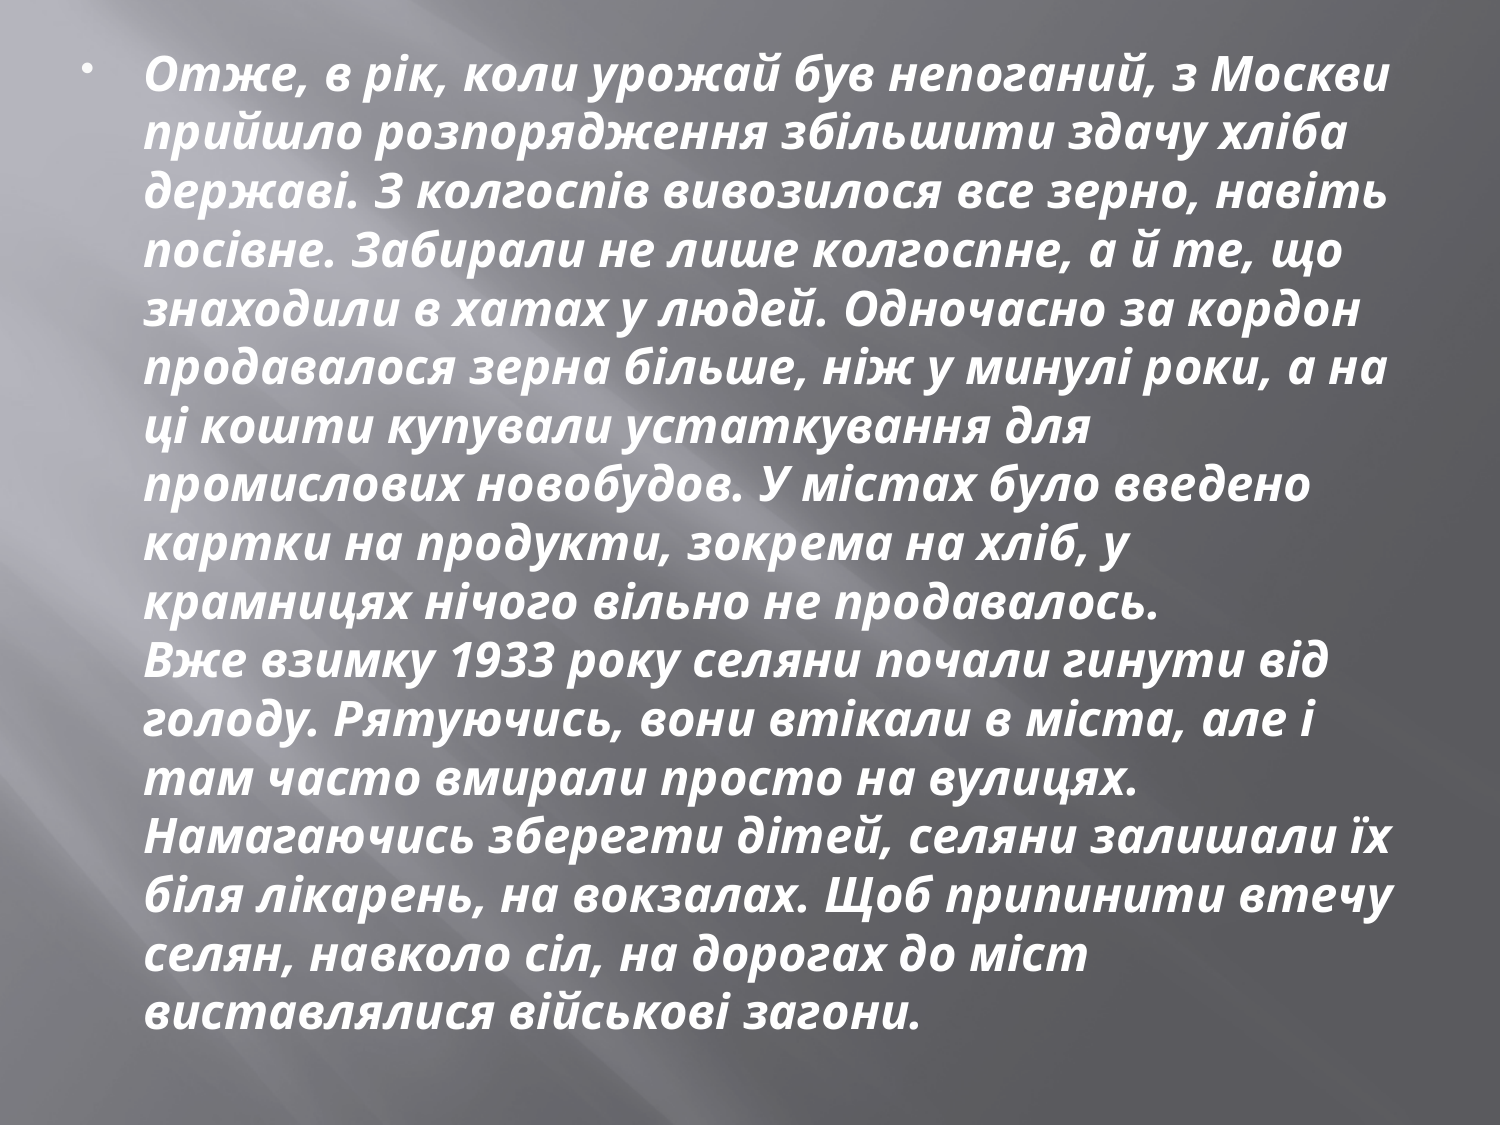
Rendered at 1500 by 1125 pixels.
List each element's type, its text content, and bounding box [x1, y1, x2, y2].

list Отже, в рiк, коли урожай був непоганий, з Москви прийшло розпорядження збiльшити здачу хлiба державi. З колгоспiв вивозилося все зерно, навiть посiвне. Забирали не лише колгоспне, а й те, що знаходили в хатах у людей. Одночасно за кордон продавалося зерна бiльше, нiж у минулi роки, а на цi кошти купували устаткування для промислових новобудов. У мiстах було введено картки на продукти, зокрема на хлiб, у крамницях нiчого вiльно не продавалось. Вже взимку 1933 року селяни почали гинути вiд голоду. Рятуючись, вони втiкали в мiста, але i там часто вмирали просто на вулицях. Намагаючись зберегти дiтей, селяни залишали їх бiля лiкарень, на вокзалах. Щоб припинити втечу селян, навколо сiл, на дорогах до мiст виставлялися вiйськовi загони. [46, 35, 1425, 1071]
